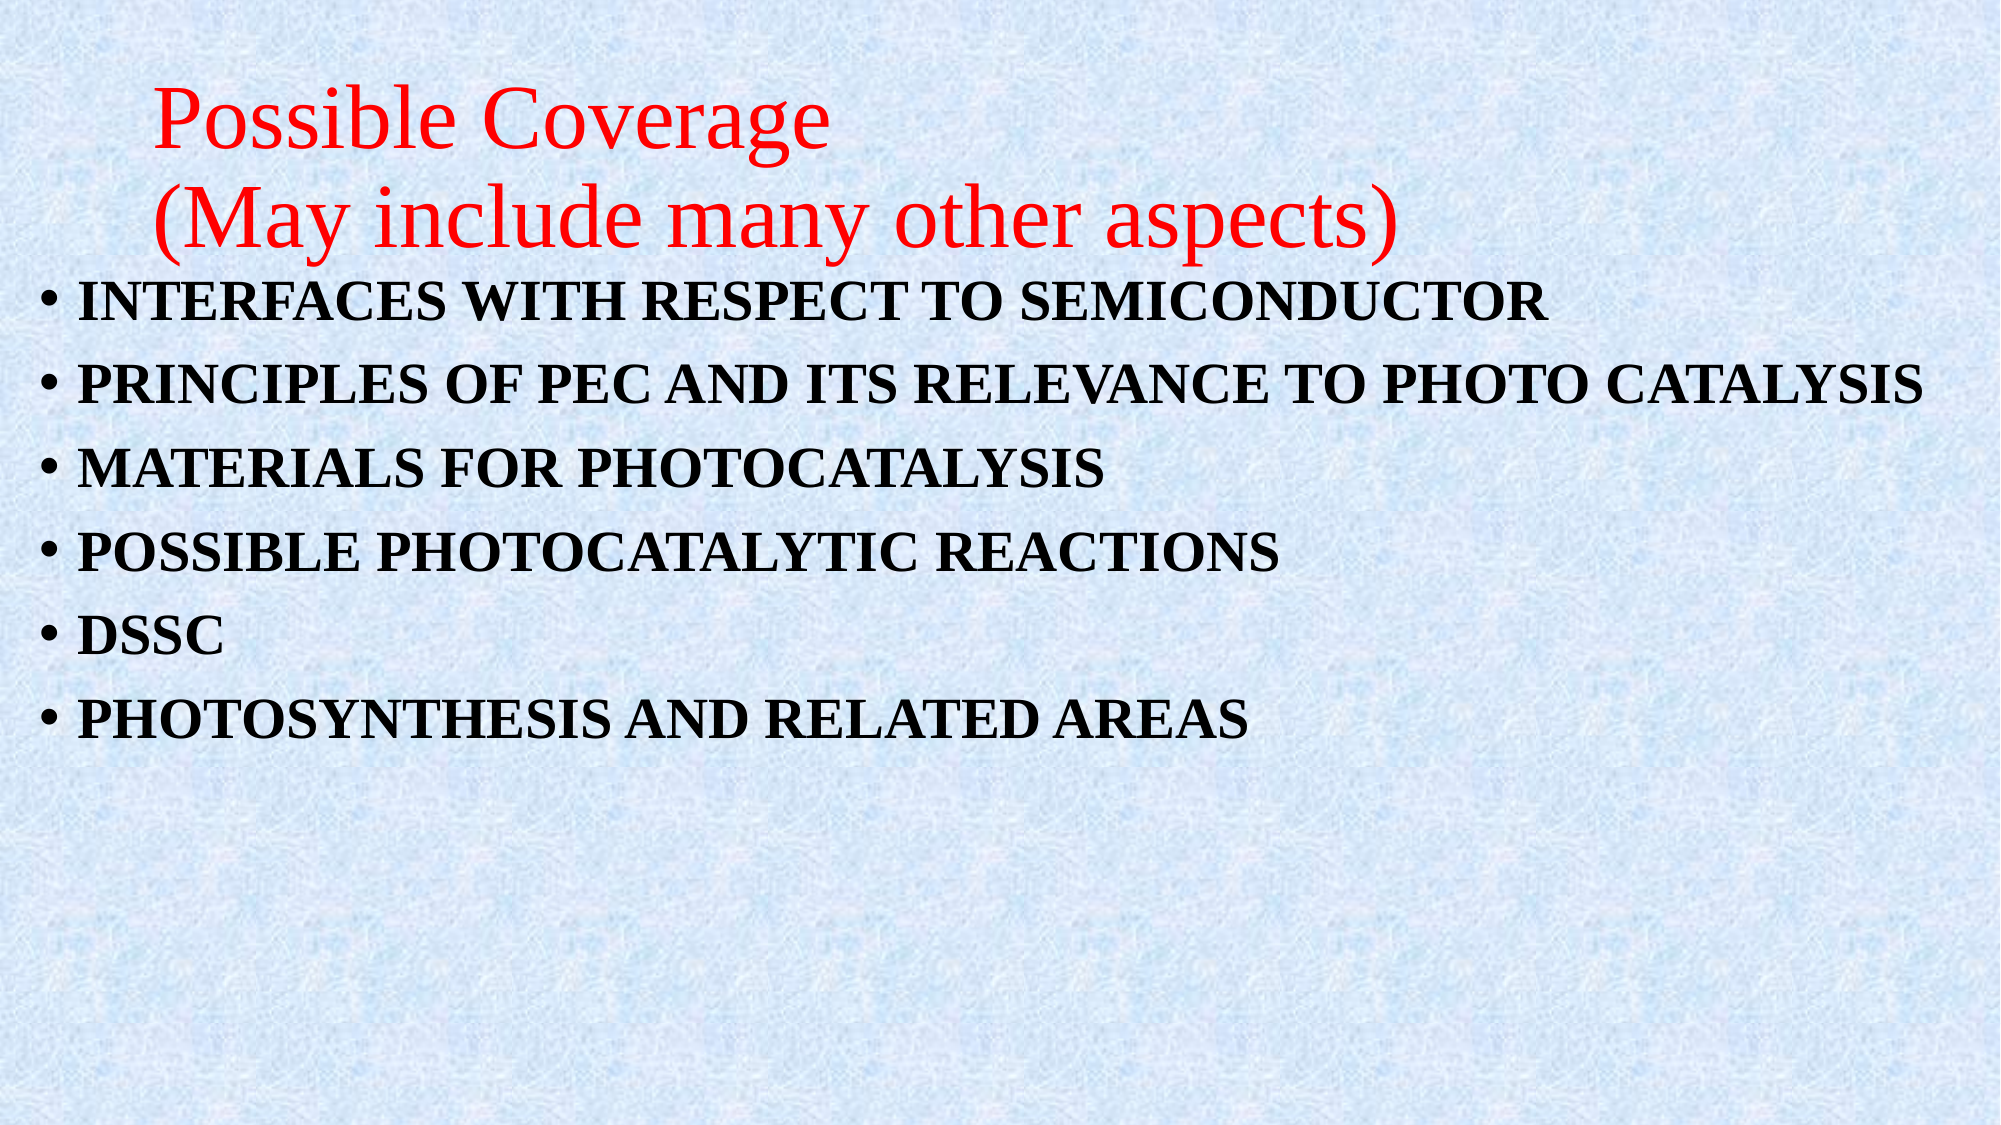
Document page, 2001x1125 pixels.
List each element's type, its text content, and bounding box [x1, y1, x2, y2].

list INTERFACES WITH RESPECT TO SEMICONDUCTOR PRINCIPLES OF PEC AND ITS RELEVANCE TO PHOTO CATALYSIS MATERIALS FOR PHOTOCATALYSIS POSSIBLE PHOTOCATALYTIC REACTIONS DSSC PHOTOSYNTHESIS AND RELATED AREAS [24, 262, 2000, 1005]
title Possible Coverage (May include many other aspects) [137, 59, 1863, 262]
picture [0, 0, 2001, 1125]
